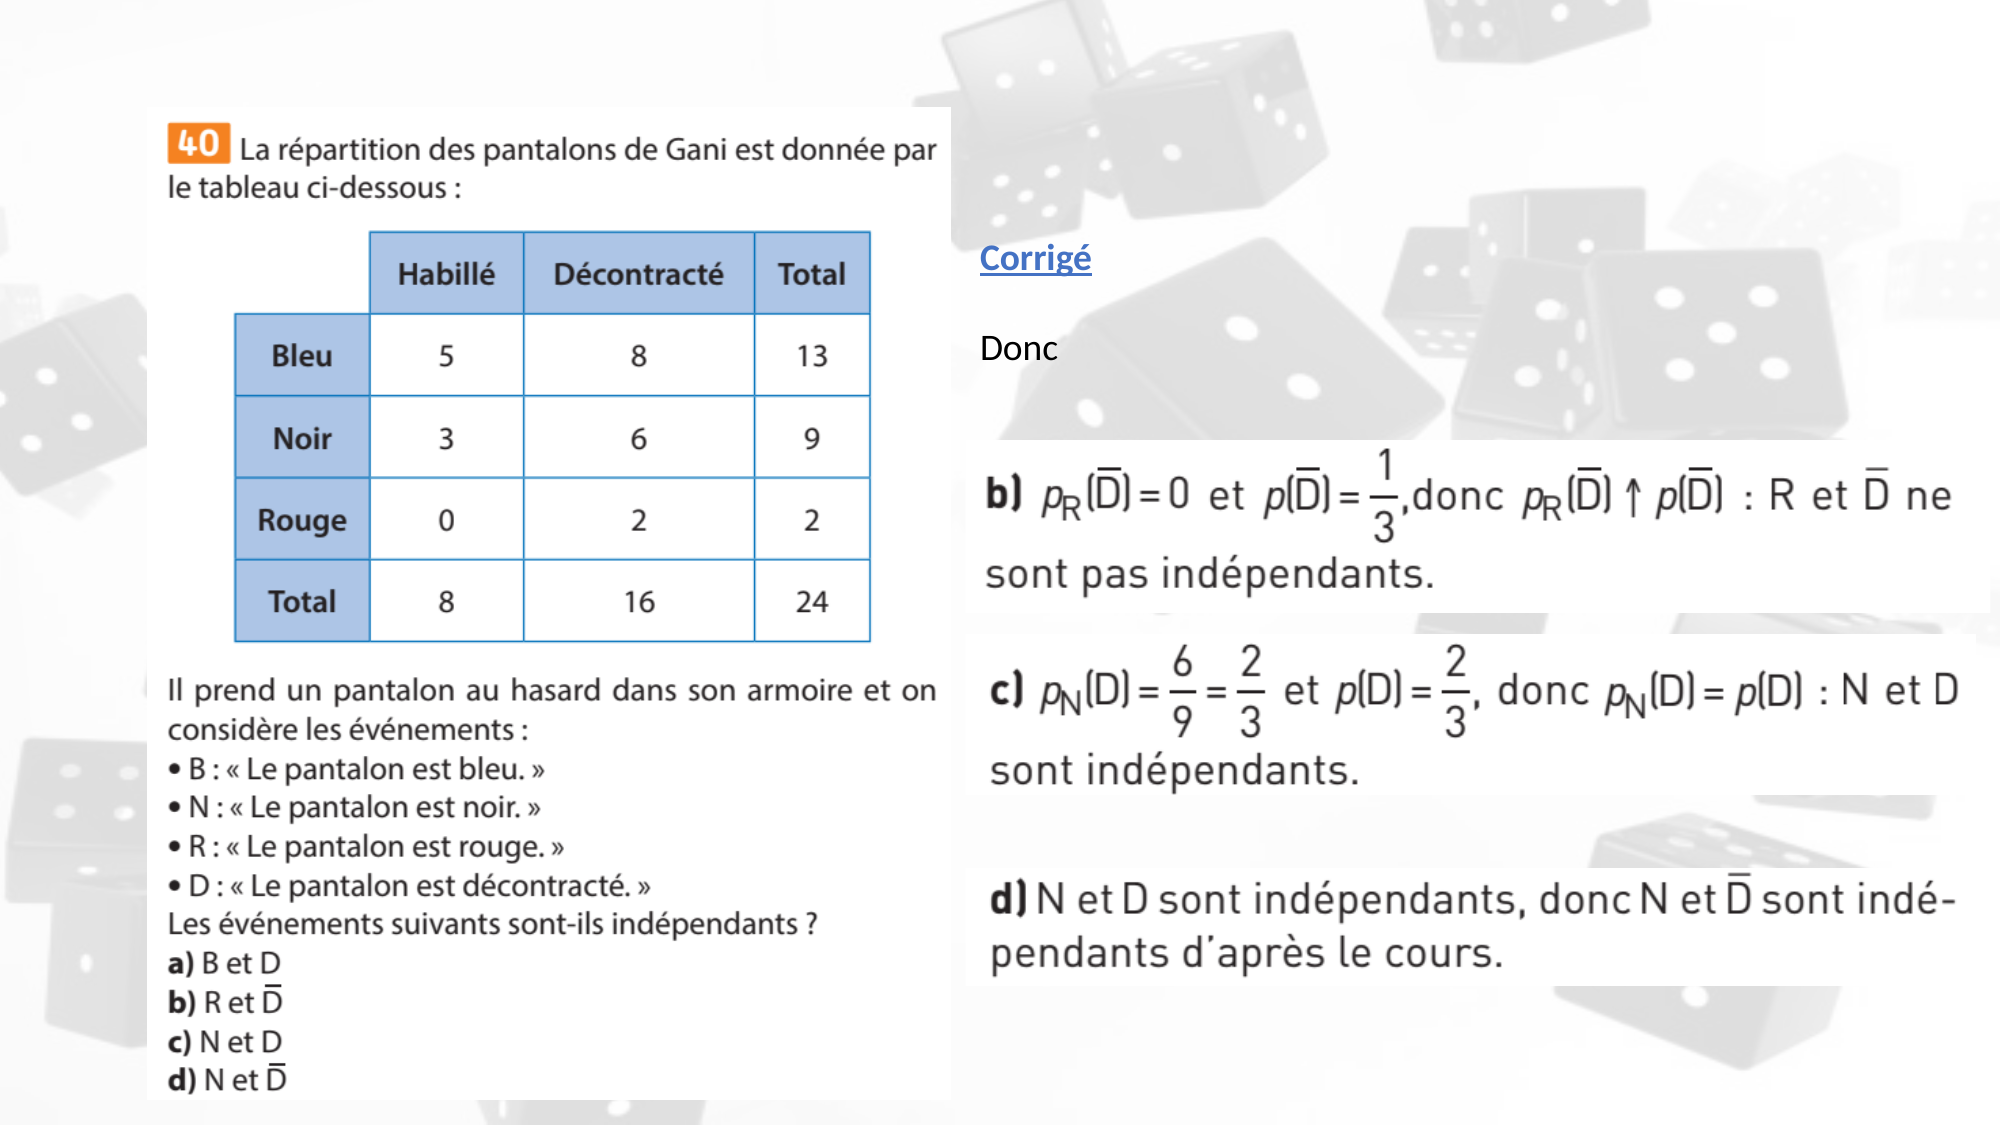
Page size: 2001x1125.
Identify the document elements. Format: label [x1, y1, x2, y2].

picture [965, 634, 1977, 795]
picture [965, 867, 1977, 986]
picture [965, 440, 1991, 613]
picture [147, 107, 951, 1100]
